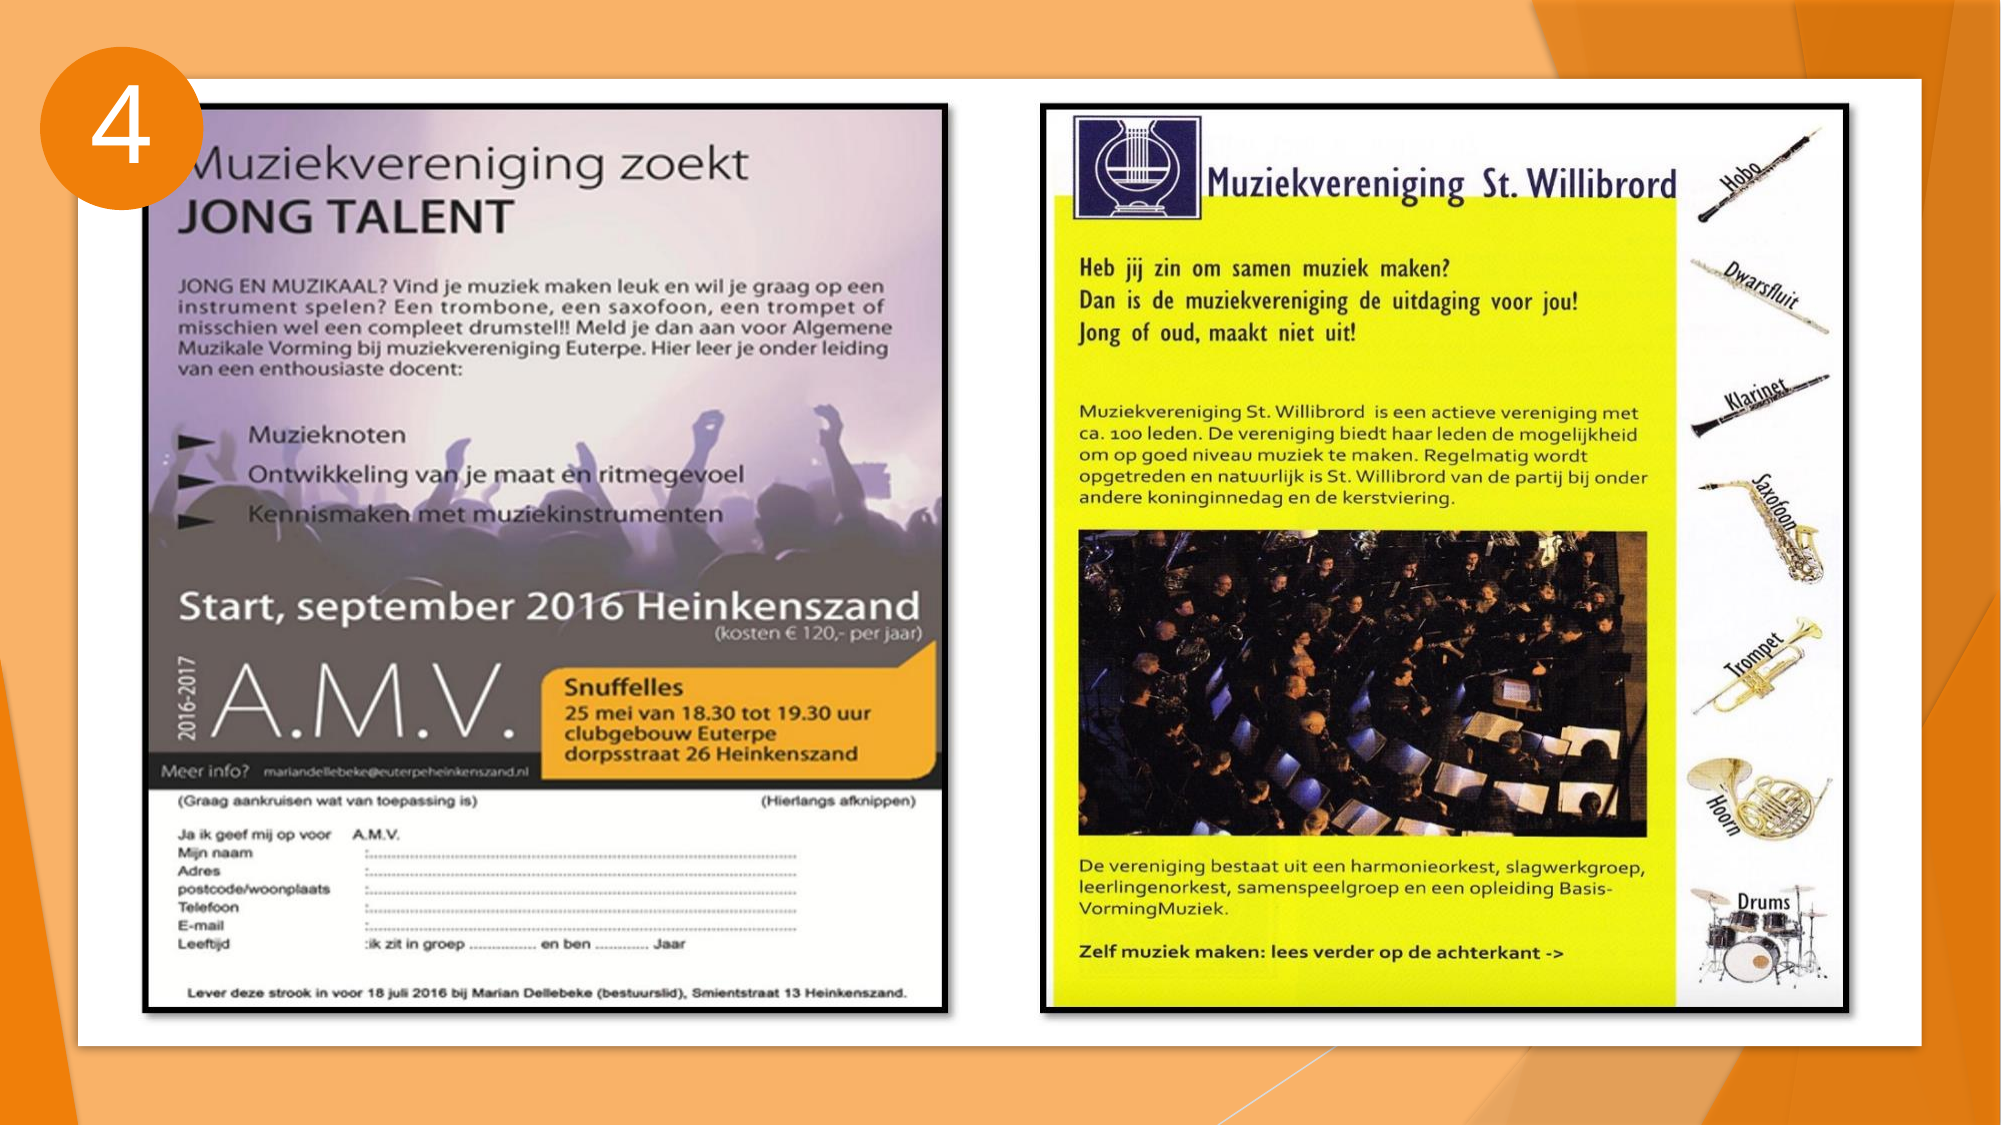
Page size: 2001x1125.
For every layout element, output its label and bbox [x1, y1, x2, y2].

text_box [0, 0, 2000, 1125]
text_box [41, 47, 203, 209]
picture [137, 99, 1863, 1026]
